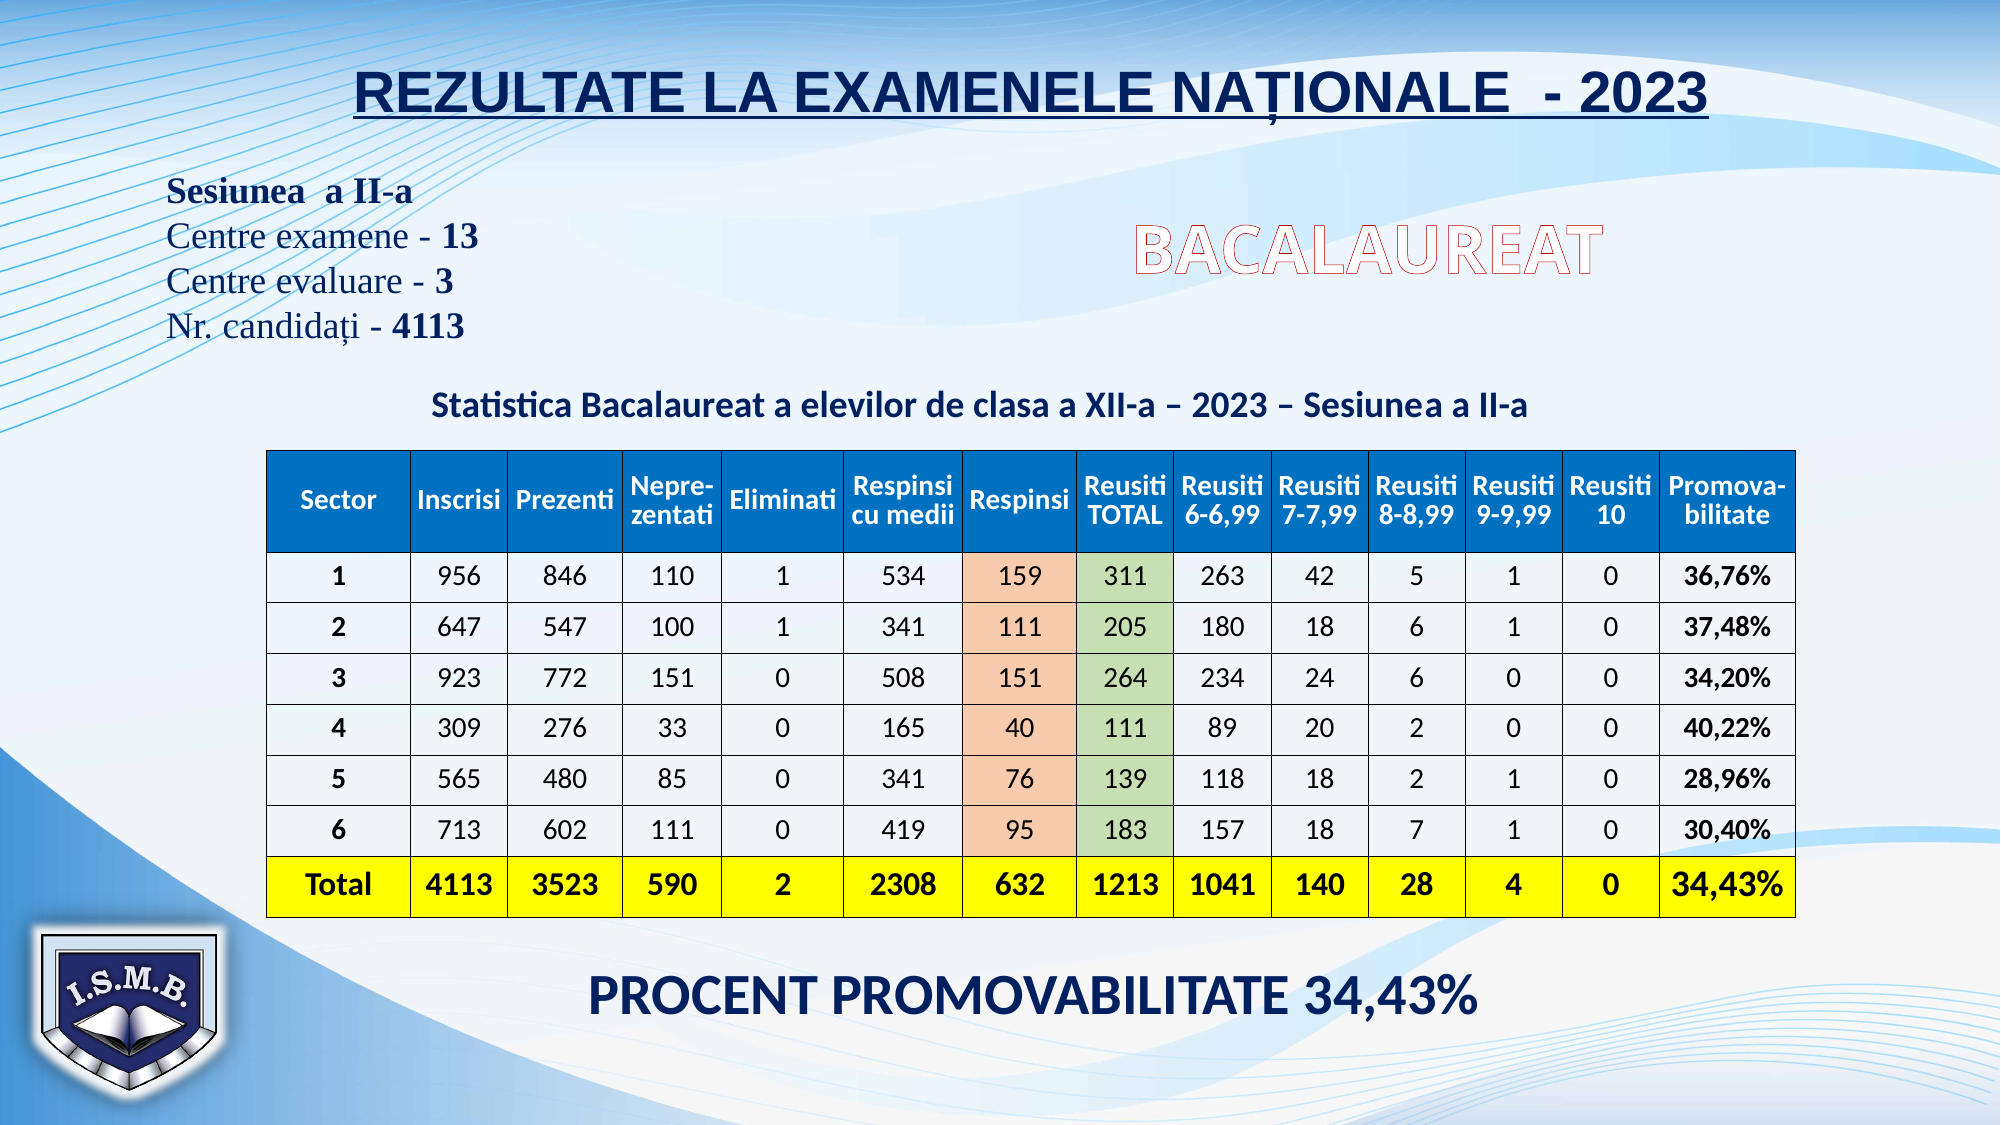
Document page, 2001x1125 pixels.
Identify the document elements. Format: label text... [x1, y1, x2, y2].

table_cell 0 [722, 756, 843, 805]
table_header Nepre- zentati [623, 451, 721, 552]
table_cell 20 [1272, 705, 1368, 755]
table_cell 89 [1174, 705, 1271, 755]
text_box PROCENT PROMOVABILITATE 34,43% [573, 949, 1760, 1034]
table_cell 0 [1466, 654, 1562, 704]
table_cell 647 [411, 603, 507, 653]
table_header Respinsi cu medii [844, 451, 962, 552]
text_box Statistica Bacalaureat a elevilor de clasa a XII-a – 2023 – Sesiunea a II-a [416, 372, 1549, 433]
table_cell 0 [722, 705, 843, 755]
table_cell 140 [1272, 857, 1368, 917]
table_cell 341 [844, 603, 962, 653]
table_cell 264 [1077, 654, 1173, 704]
table_cell 632 [963, 857, 1076, 917]
table_cell 565 [411, 756, 507, 805]
table_cell 4 [1466, 857, 1562, 917]
table_cell 6 [1369, 603, 1465, 653]
table_cell 118 [1174, 756, 1271, 805]
table_cell 110 [623, 553, 721, 602]
table_cell 0 [1563, 603, 1659, 653]
table_header Promova- bilitate [1660, 451, 1795, 552]
picture [0, 0, 2000, 1125]
table_cell 1 [1466, 553, 1562, 602]
table_cell 0 [1563, 654, 1659, 704]
table_cell 111 [963, 603, 1076, 653]
table_cell 24 [1272, 654, 1368, 704]
table_cell 0 [1563, 806, 1659, 856]
table_cell 1213 [1077, 857, 1173, 917]
table_cell 95 [963, 806, 1076, 856]
table_cell 100 [623, 603, 721, 653]
table_cell 151 [963, 654, 1076, 704]
table_cell 111 [623, 806, 721, 856]
table_cell 0 [1563, 553, 1659, 602]
table_cell 713 [411, 806, 507, 856]
table_cell 508 [844, 654, 962, 704]
table_cell 1041 [1174, 857, 1271, 917]
table_cell 1 [267, 553, 410, 602]
table_cell 3 [267, 654, 410, 704]
table_cell 772 [508, 654, 622, 704]
table_cell 0 [1563, 756, 1659, 805]
table_cell 30,40% [1660, 806, 1795, 856]
table_cell 6 [267, 806, 410, 856]
table_cell 311 [1077, 553, 1173, 602]
table_cell 151 [623, 654, 721, 704]
table_cell 183 [1077, 806, 1173, 856]
table_cell 157 [1174, 806, 1271, 856]
table_header Sector [267, 451, 410, 552]
table_cell 0 [1563, 705, 1659, 755]
table_cell 33 [623, 705, 721, 755]
table_cell 159 [963, 553, 1076, 602]
table_header Inscrisi [411, 451, 507, 552]
table_cell 0 [1466, 705, 1562, 755]
table_cell 6 [1369, 654, 1465, 704]
table_cell 0 [722, 654, 843, 704]
table_cell 923 [411, 654, 507, 704]
table_cell 37,48% [1660, 603, 1795, 653]
text_box Sesiunea a II-a Centre examene - 13 Centre evaluare - 3 Nr. candidați - 4113 [151, 158, 622, 354]
table_cell 18 [1272, 756, 1368, 805]
table_cell 76 [963, 756, 1076, 805]
table_cell 309 [411, 705, 507, 755]
table_cell 4113 [411, 857, 507, 917]
table_cell Total [267, 857, 410, 917]
table_cell 42 [1272, 553, 1368, 602]
table_cell 846 [508, 553, 622, 602]
table_header Reusiti 9-9,99 [1466, 451, 1562, 552]
table_cell 111 [1077, 705, 1173, 755]
table_cell 28,96% [1660, 756, 1795, 805]
table_cell 2 [267, 603, 410, 653]
table_cell 341 [844, 756, 962, 805]
table_cell 36,76% [1660, 553, 1795, 602]
table_cell 956 [411, 553, 507, 602]
table_cell 234 [1174, 654, 1271, 704]
table_cell 28 [1369, 857, 1465, 917]
table_cell 2 [1369, 705, 1465, 755]
table_cell 0 [722, 806, 843, 856]
table_cell 139 [1077, 756, 1173, 805]
table_header Respinsi [963, 451, 1076, 552]
table_cell 1 [722, 553, 843, 602]
table_cell 18 [1272, 806, 1368, 856]
table_cell 1 [722, 603, 843, 653]
table_cell 2 [1369, 756, 1465, 805]
table_cell 3523 [508, 857, 622, 917]
table_cell 5 [267, 756, 410, 805]
table_cell 1 [1466, 603, 1562, 653]
table_cell 534 [844, 553, 962, 602]
text_box BACALAUREAT [1115, 199, 1759, 294]
table_cell 34,43% [1660, 857, 1795, 917]
table_header Reusiti 8-8,99 [1369, 451, 1465, 552]
table_header Reusiti 7-7,99 [1272, 451, 1368, 552]
table_cell 547 [508, 603, 622, 653]
table_cell 7 [1369, 806, 1465, 856]
table_header Reusiti 10 [1563, 451, 1659, 552]
table_cell 276 [508, 705, 622, 755]
table_cell 480 [508, 756, 622, 805]
table_header Reusiti TOTAL [1077, 451, 1173, 552]
table_cell 40 [963, 705, 1076, 755]
table_cell 590 [623, 857, 721, 917]
table_cell 2 [722, 857, 843, 917]
table_cell 0 [1563, 857, 1659, 917]
table_header Eliminati [722, 451, 843, 552]
table_cell 263 [1174, 553, 1271, 602]
table_cell 1 [1466, 756, 1562, 805]
table_cell 165 [844, 705, 962, 755]
table_header Prezenti [508, 451, 622, 552]
table_cell 4 [267, 705, 410, 755]
table_cell 34,20% [1660, 654, 1795, 704]
table_cell 40,22% [1660, 705, 1795, 755]
table_cell 602 [508, 806, 622, 856]
table_cell 180 [1174, 603, 1271, 653]
table_cell 1 [1466, 806, 1562, 856]
table_cell 18 [1272, 603, 1368, 653]
table_cell 205 [1077, 603, 1173, 653]
text_box REZULTATE LA EXAMENELE NAȚIONALE - 2023 [145, 47, 1918, 132]
table_cell 419 [844, 806, 962, 856]
table_cell 5 [1369, 553, 1465, 602]
table_header Reusiti 6-6,99 [1174, 451, 1271, 552]
table_cell 85 [623, 756, 721, 805]
table_cell 2308 [844, 857, 962, 917]
